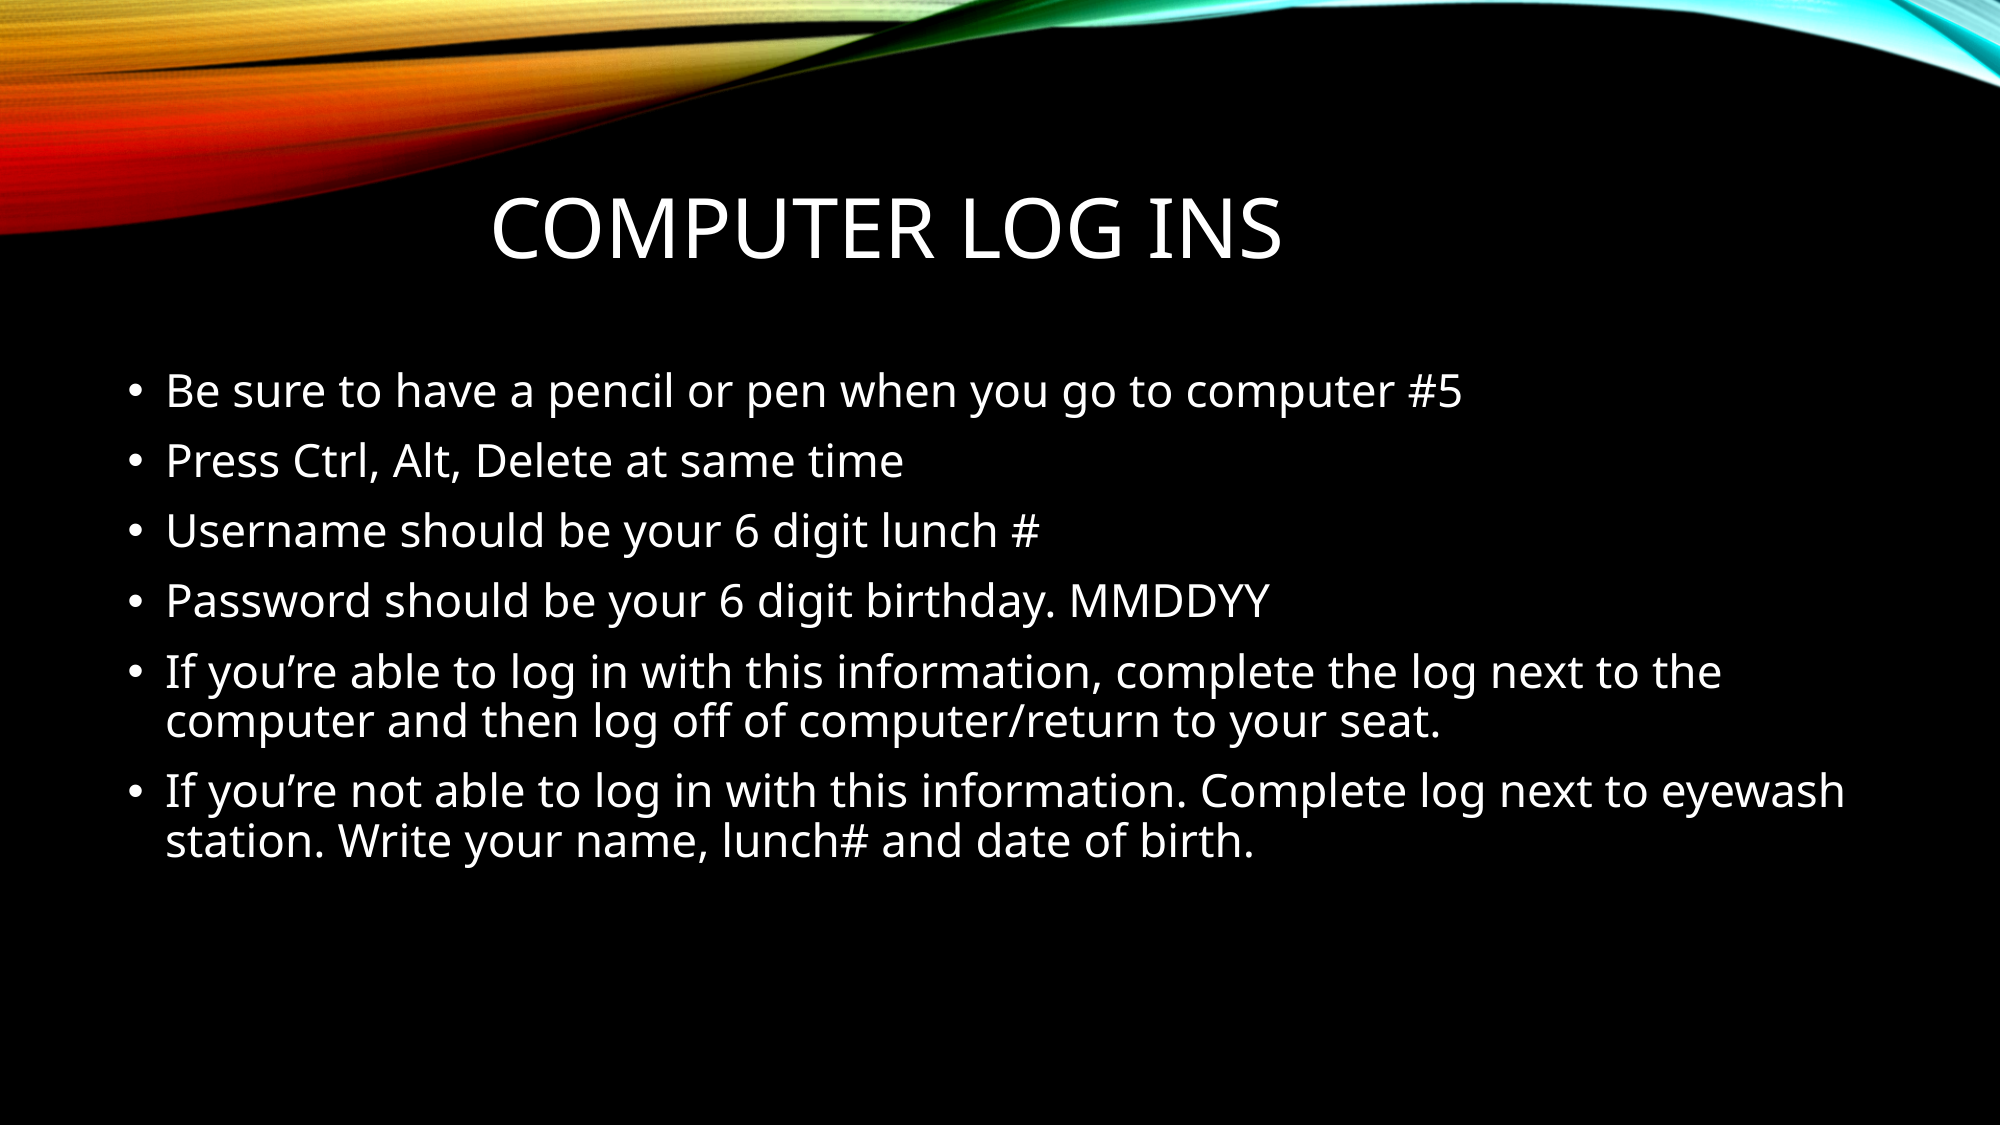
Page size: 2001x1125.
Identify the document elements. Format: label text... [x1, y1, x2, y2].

list Be sure to have a pencil or pen when you go to computer #5 Press Ctrl, Alt, Delete at same time Username should be your 6 digit lunch # Password should be your 6 digit birthday. MMDDYY If you’re able to log in with this information, complete the log next to the computer and then log off of computer/return to your seat. If you’re not able to log in with this information. Complete log next to eyewash station. Write your name, lunch# and date of birth. [112, 360, 1888, 1021]
picture [0, 0, 2000, 237]
title Computer log ins [474, 125, 1888, 338]
